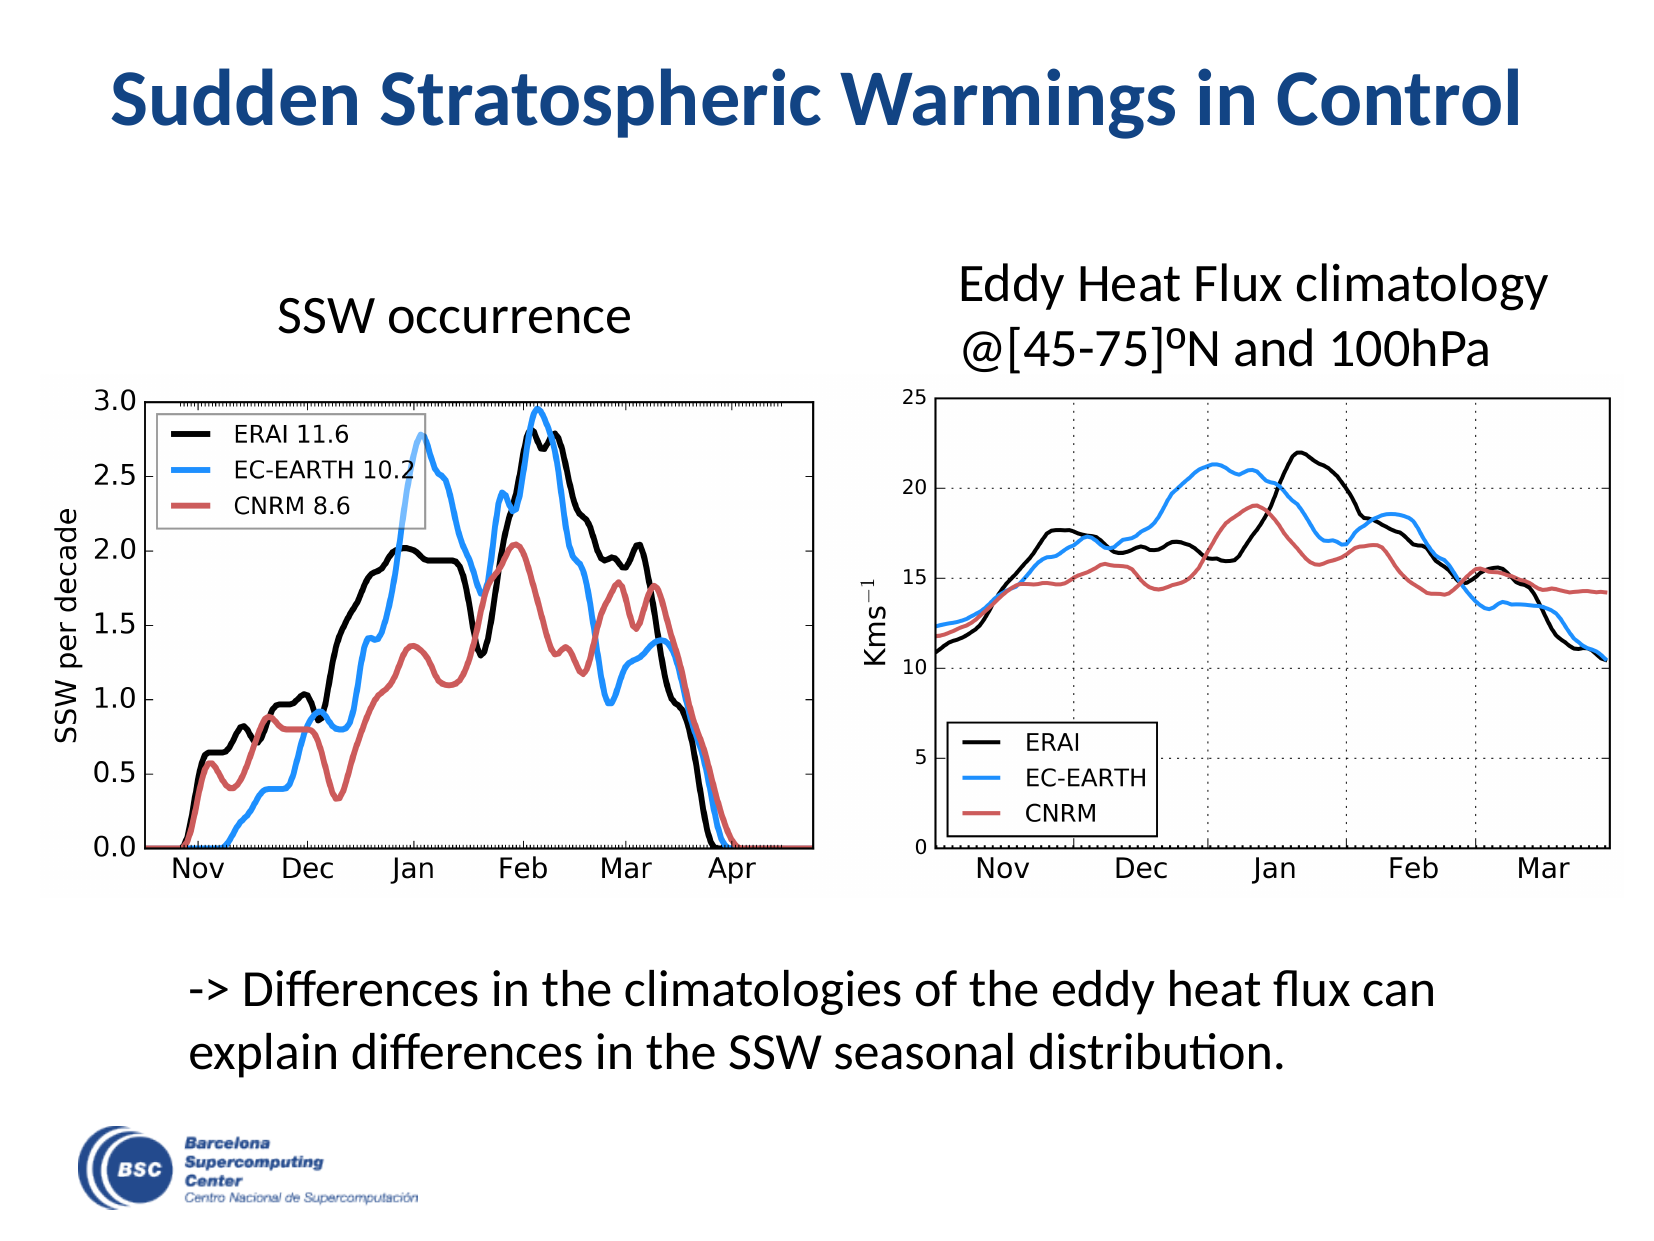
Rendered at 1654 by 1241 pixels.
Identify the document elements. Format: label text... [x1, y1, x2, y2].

picture [39, 374, 1624, 898]
picture [78, 1126, 418, 1210]
text_box SSW occurrence [262, 272, 907, 353]
text_box Eddy Heat Flux climatology @[45-75]ºN and 100hPa [943, 239, 1587, 373]
text_box Sudden Stratospheric Warmings in Control [82, 17, 1571, 169]
text_box -> Differences in the climatologies of the eddy heat flux can explain differences in the SSW seasonal distribution. [173, 947, 1474, 1087]
